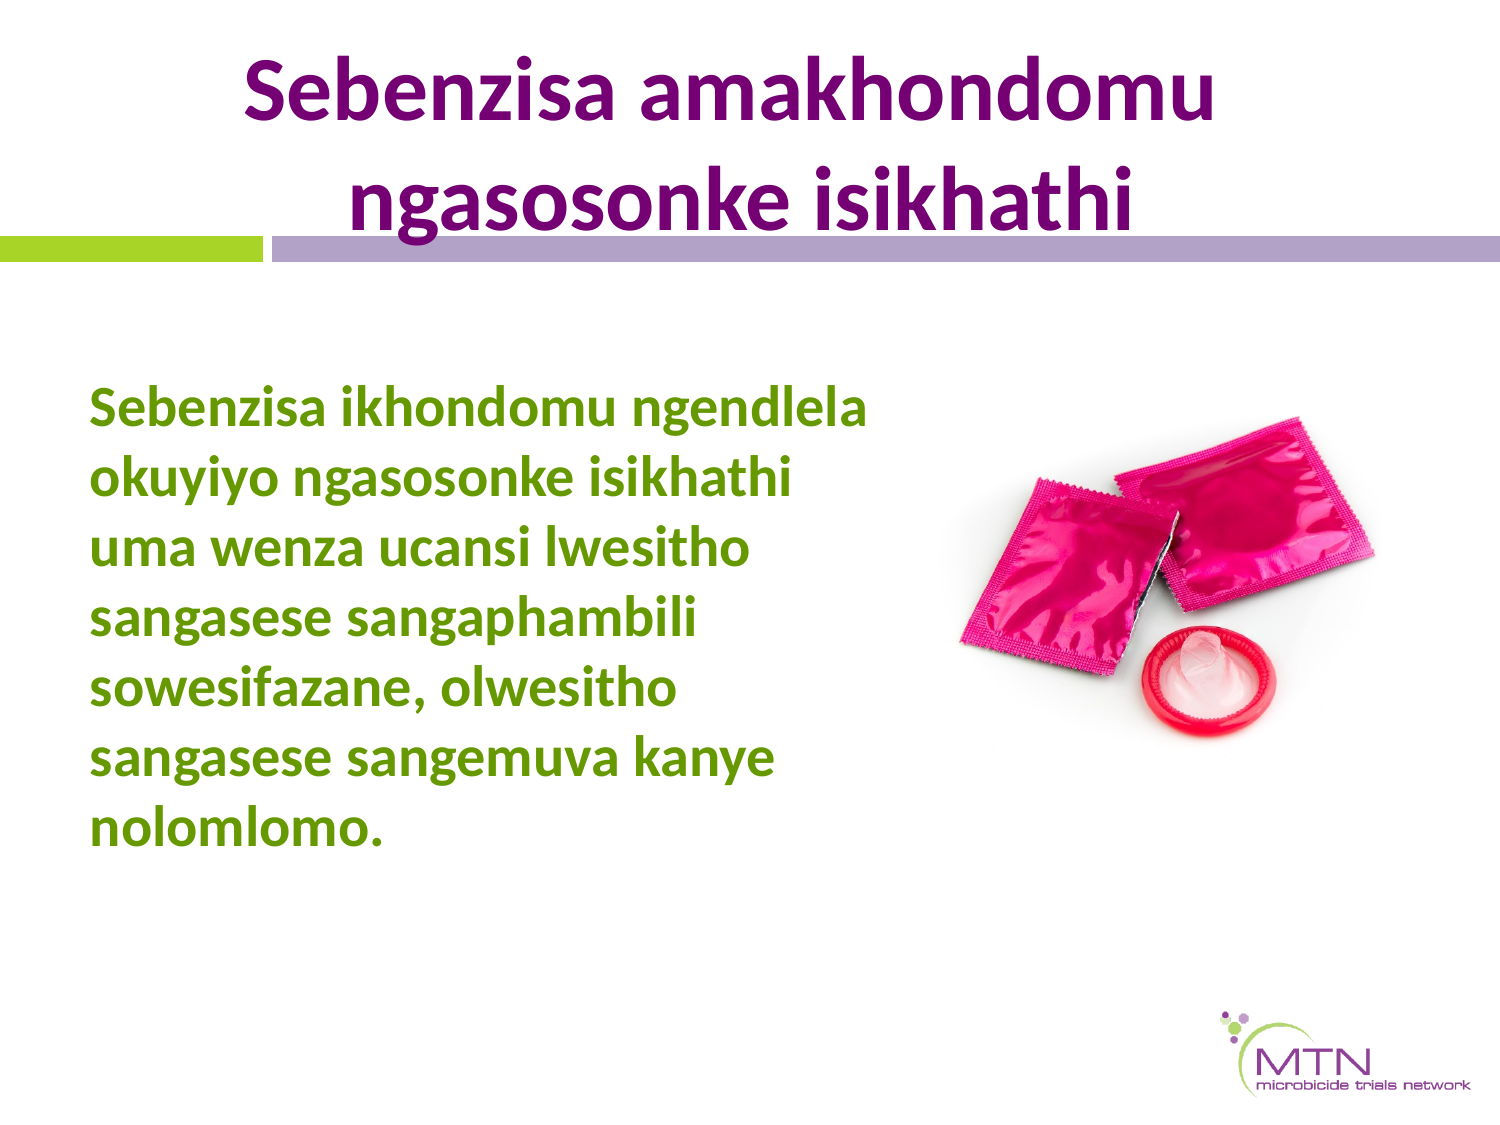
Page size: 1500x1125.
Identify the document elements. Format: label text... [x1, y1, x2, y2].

picture [925, 393, 1438, 838]
picture [0, 236, 1500, 262]
text_box Sebenzisa amakhondomu ngasosonke isikhathi [12, 37, 1471, 250]
picture [1220, 1011, 1472, 1099]
text_box Sebenzisa ikhondomu ngendlela okuyiyo ngasosonke isikhathi uma wenza ucansi lwesitho sangasese sangaphambili sowesifazane, olwesitho sangasese sangemuva kanye nolomlomo. [74, 360, 927, 866]
